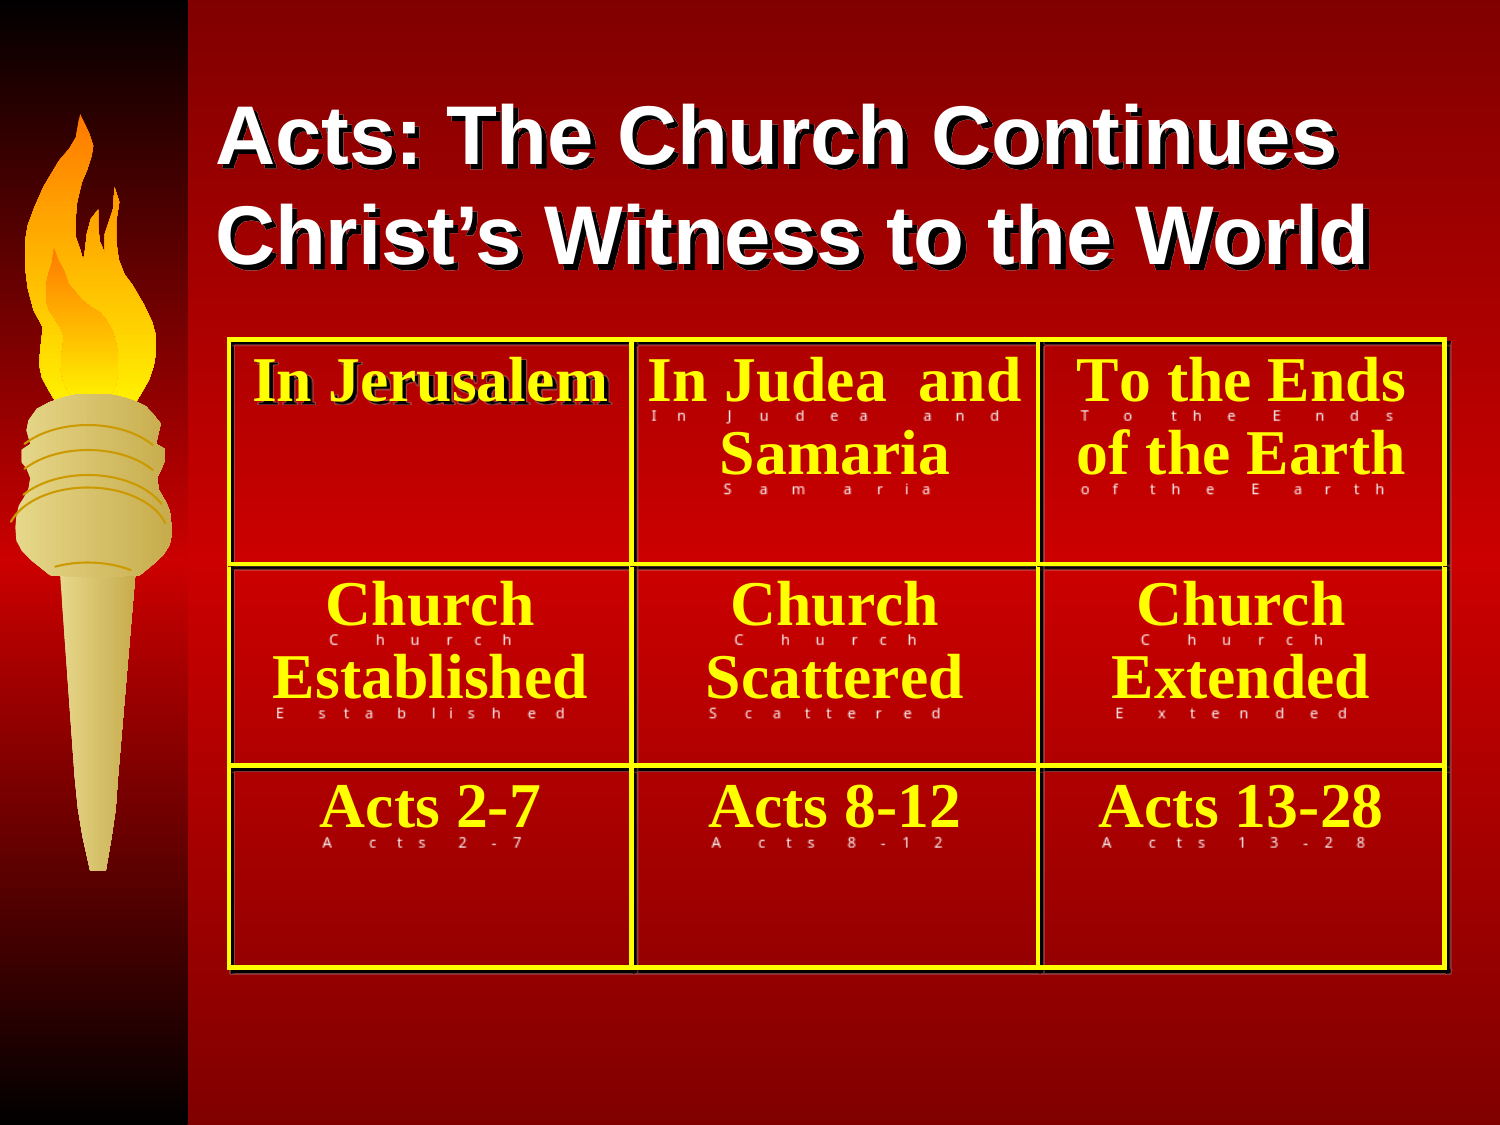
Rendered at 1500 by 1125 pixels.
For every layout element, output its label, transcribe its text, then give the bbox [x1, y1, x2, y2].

title Acts: The Church Continues Christ’s Witness to the World [200, 62, 1388, 300]
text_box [212, 337, 1462, 1048]
